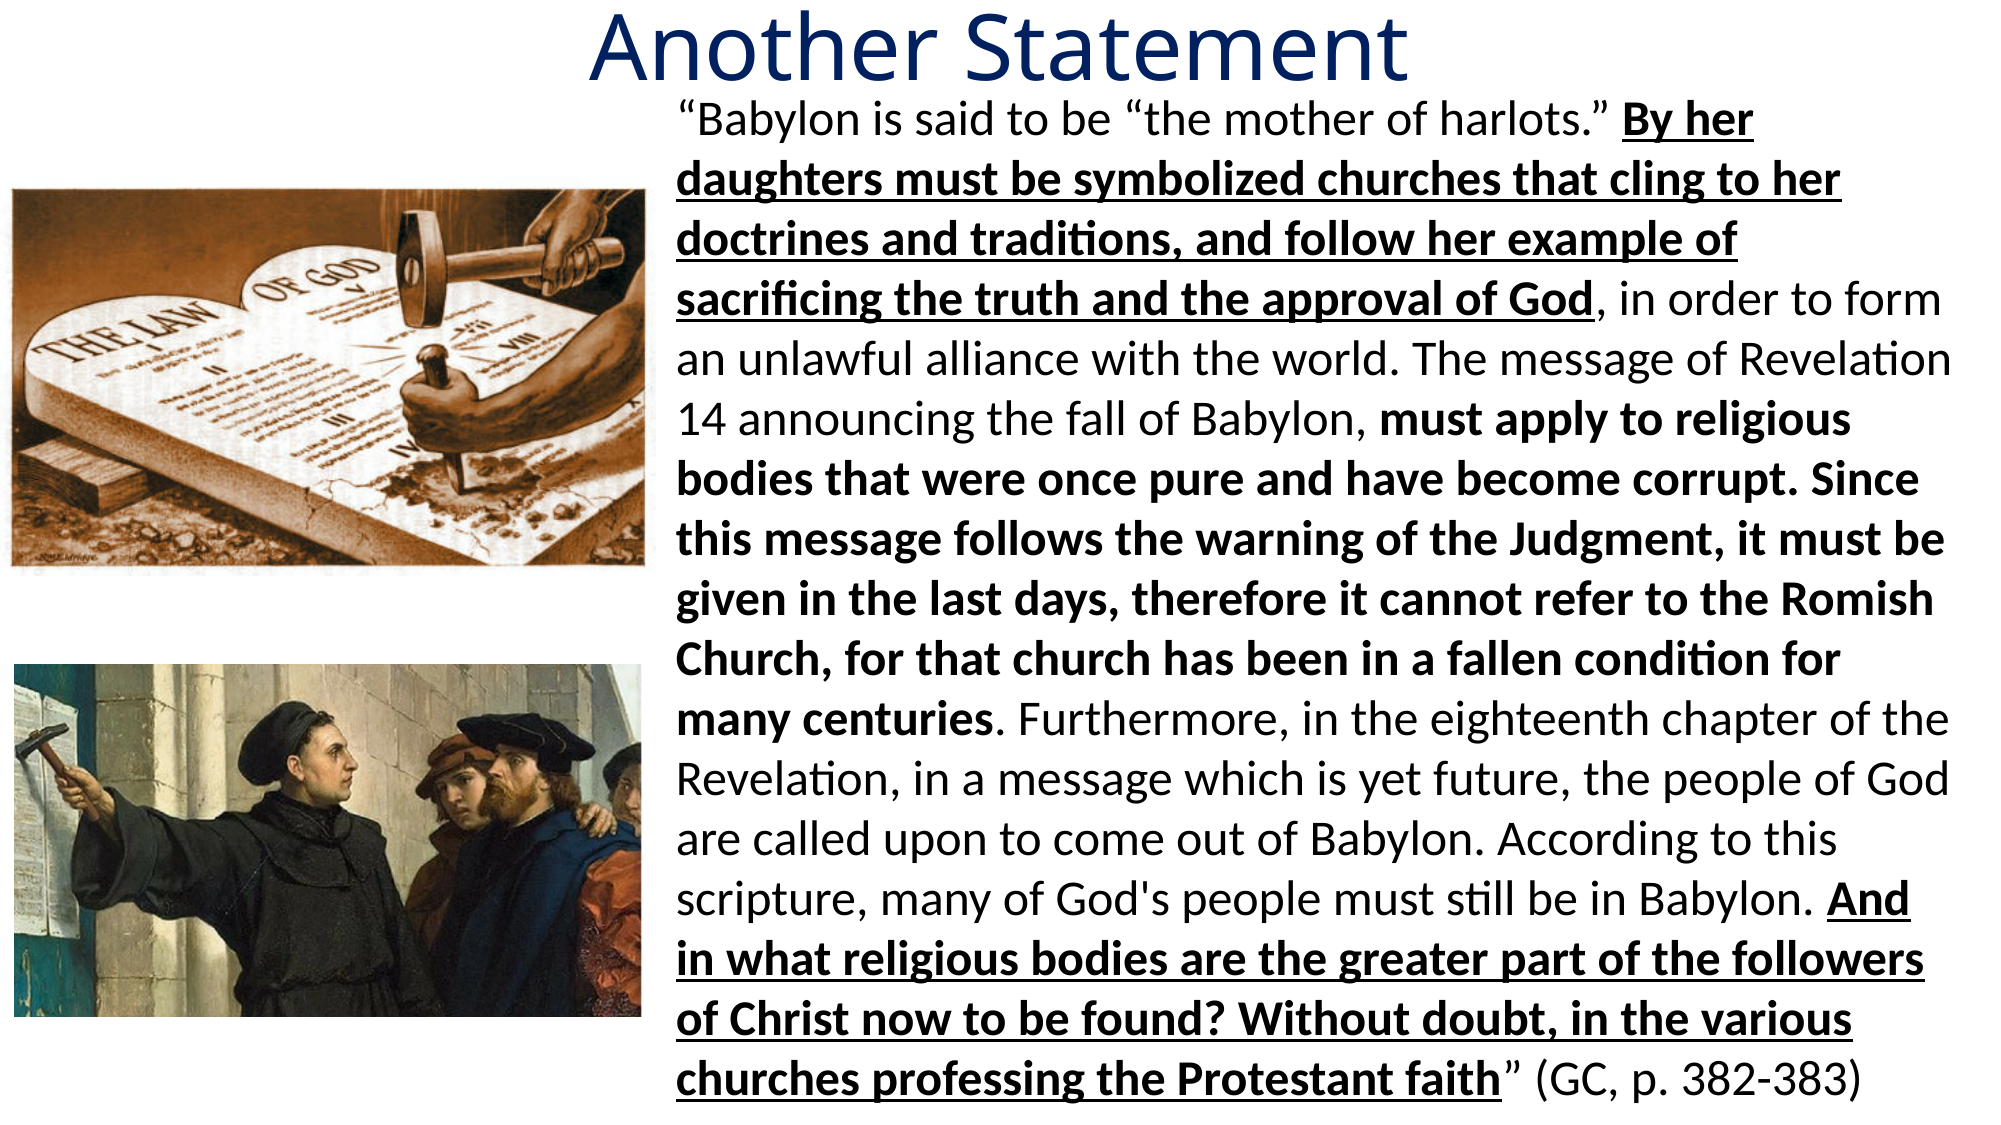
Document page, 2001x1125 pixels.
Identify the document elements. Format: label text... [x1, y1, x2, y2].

text_box “Babylon is said to be “the mother of harlots.” By her daughters must be symbolized churches that cling to her doctrines and traditions, and follow her example of sacrificing the truth and the approval of God, in order to form an unlawful alliance with the world. The message of Revelation 14 announcing the fall of Babylon, must apply to religious bodies that were once pure and have become corrupt. Since this message follows the warning of the Judgment, it must be given in the last days, therefore it cannot refer to the Romish Church, for that church has been in a fallen condition for many centuries. Furthermore, in the eighteenth chapter of the Revelation, in a message which is yet future, the people of God are called upon to come out of Babylon. According to this scripture, many of God's people must still be in Babylon. And in what religious bodies are the greater part of the followers of Christ now to be found? Without doubt, in the various churches professing the Protestant faith” (GC, p. 382-383) [661, 77, 1972, 1113]
picture [14, 664, 642, 1017]
picture [0, 177, 656, 576]
title Another Statement [137, 0, 1863, 160]
